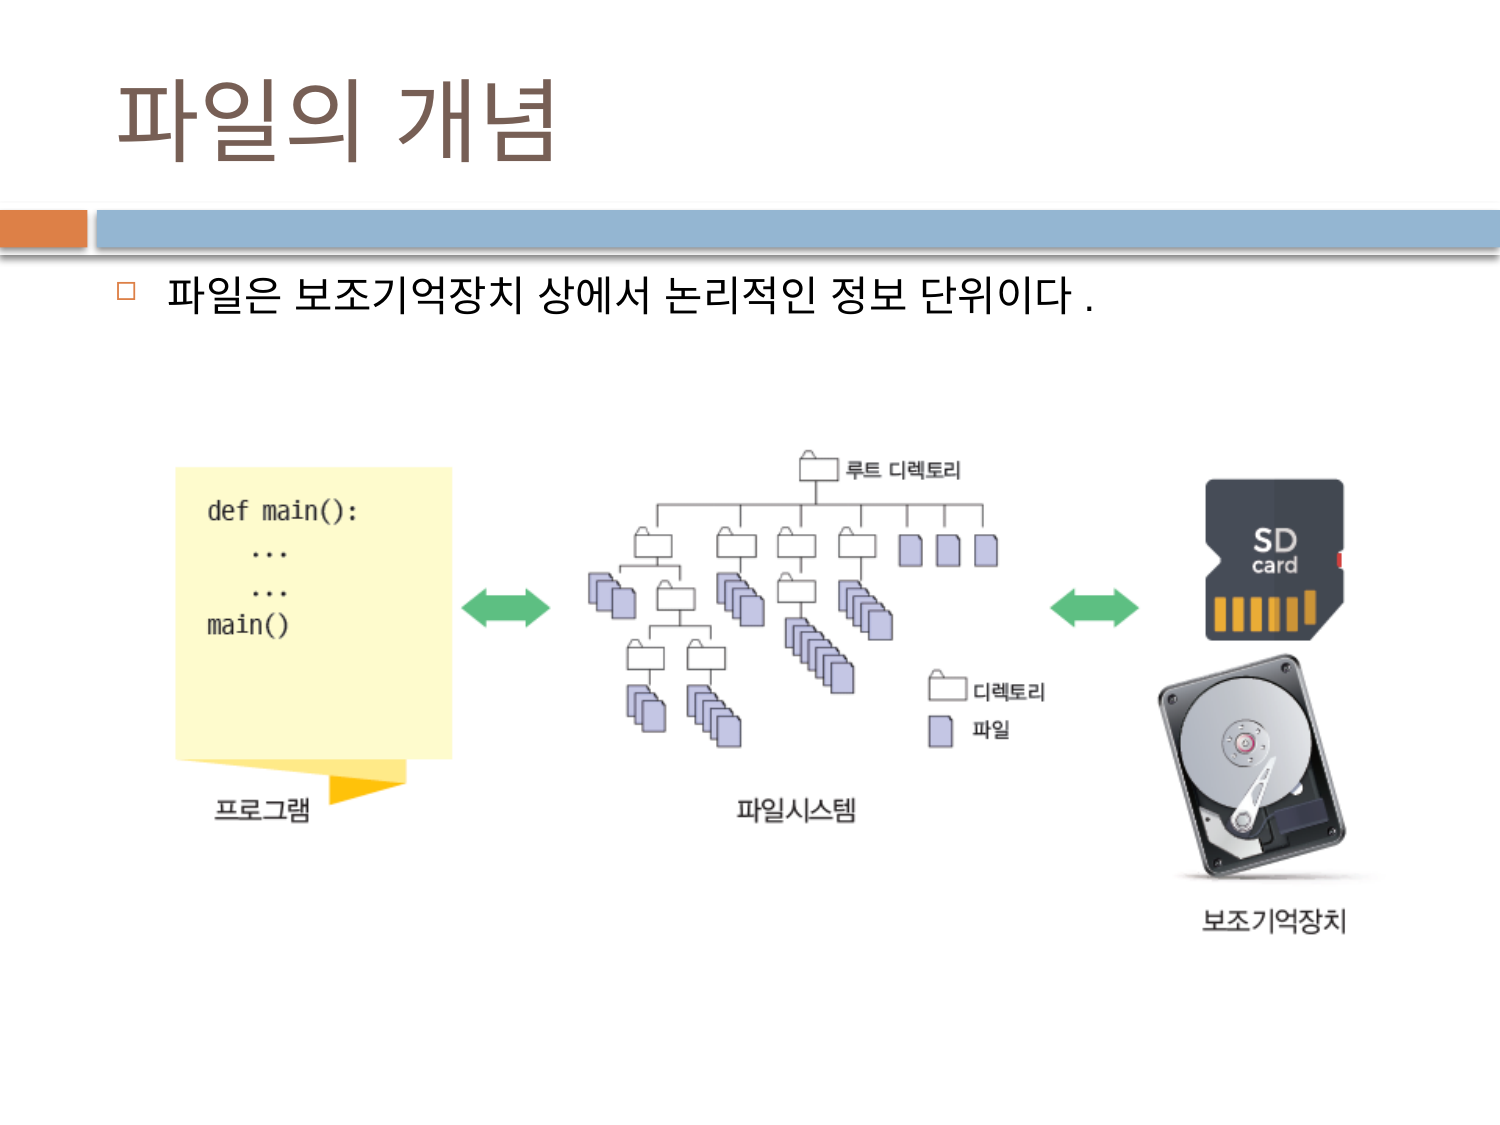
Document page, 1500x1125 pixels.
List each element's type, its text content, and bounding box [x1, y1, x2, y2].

list 파일은 보조기억장치 상에서 논리적인 정보 단위이다. [100, 262, 1438, 1000]
title 파일의 개념 [100, 37, 1438, 200]
picture [132, 393, 1407, 959]
